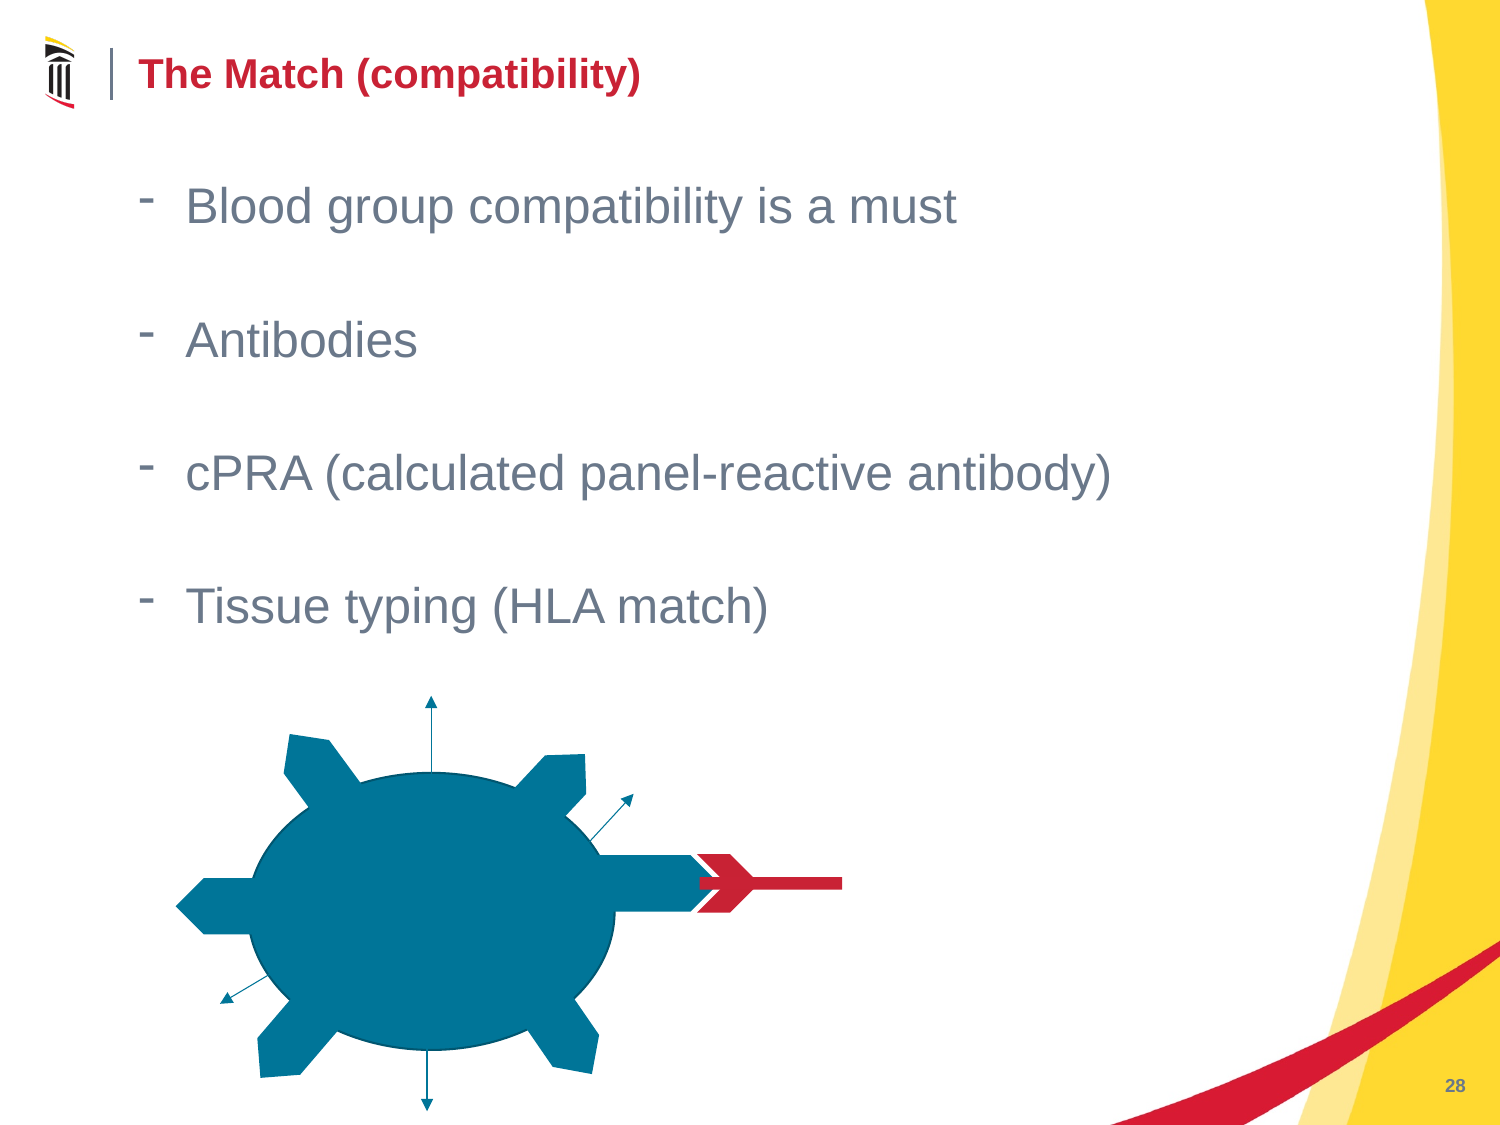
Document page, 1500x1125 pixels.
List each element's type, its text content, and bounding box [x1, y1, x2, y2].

title The Match (compatibility) [123, 46, 1315, 104]
text_box [574, 854, 699, 913]
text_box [219, 968, 279, 1004]
text_box [282, 732, 399, 868]
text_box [699, 855, 843, 912]
text_box [174, 877, 321, 936]
text_box [485, 938, 601, 1076]
text_box [249, 771, 616, 1051]
picture [0, 0, 1500, 1125]
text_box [551, 793, 634, 884]
text_box [256, 948, 377, 1079]
list Blood group compatibility is a must Antibodies cPRA (calculated panel-reactive antibody) Tissue typing (HLA match) [123, 180, 1315, 1004]
text_box [464, 752, 588, 880]
